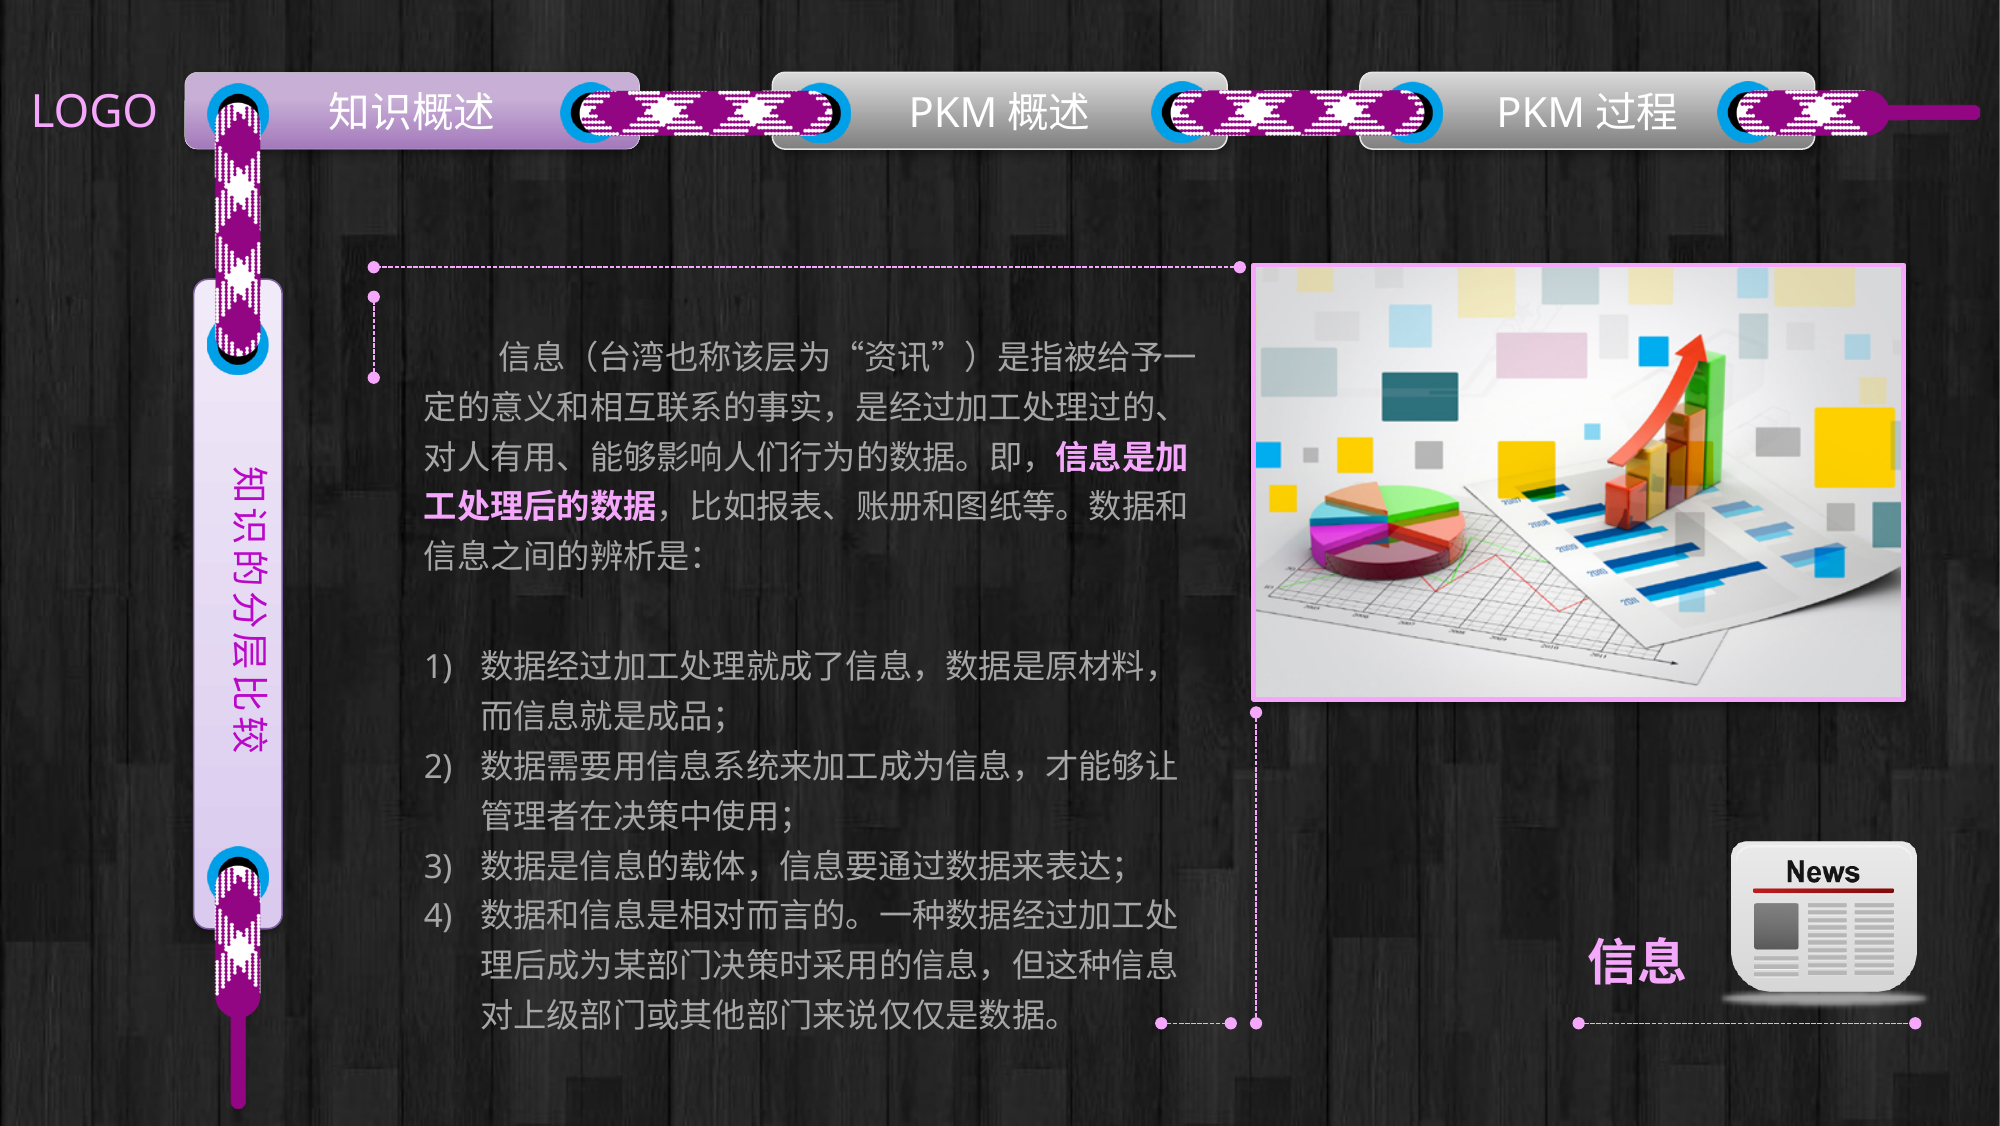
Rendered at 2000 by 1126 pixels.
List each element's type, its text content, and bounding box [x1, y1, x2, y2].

text_box 信息 [1543, 893, 1712, 999]
picture [0, 0, 2000, 1126]
text_box 数据经过加工处理就成了信息，数据是原材料，而信息就是成品； 数据需要用信息系统来加工成为信息，才能够让管理者在决策中使用； 数据是信息的载体，信息要通过数据来表达； 数据和信息是相对而言的。一种数据经过加工处理后成为某部门决策时采用的信息，但这种信息对上级部门或其他部门来说仅仅是数据。 [409, 627, 1213, 1042]
text_box 信息（台湾也称该层为“资讯”）是指被给予一定的意义和相互联系的事实，是经过加工处理过的、对人有用、能够影响人们行为的数据。即，信息是加工处理后的数据，比如报表、账册和图纸等。数据和信息之间的辨析是： [409, 318, 1213, 583]
text_box 知识的分层比较 [205, 373, 282, 847]
